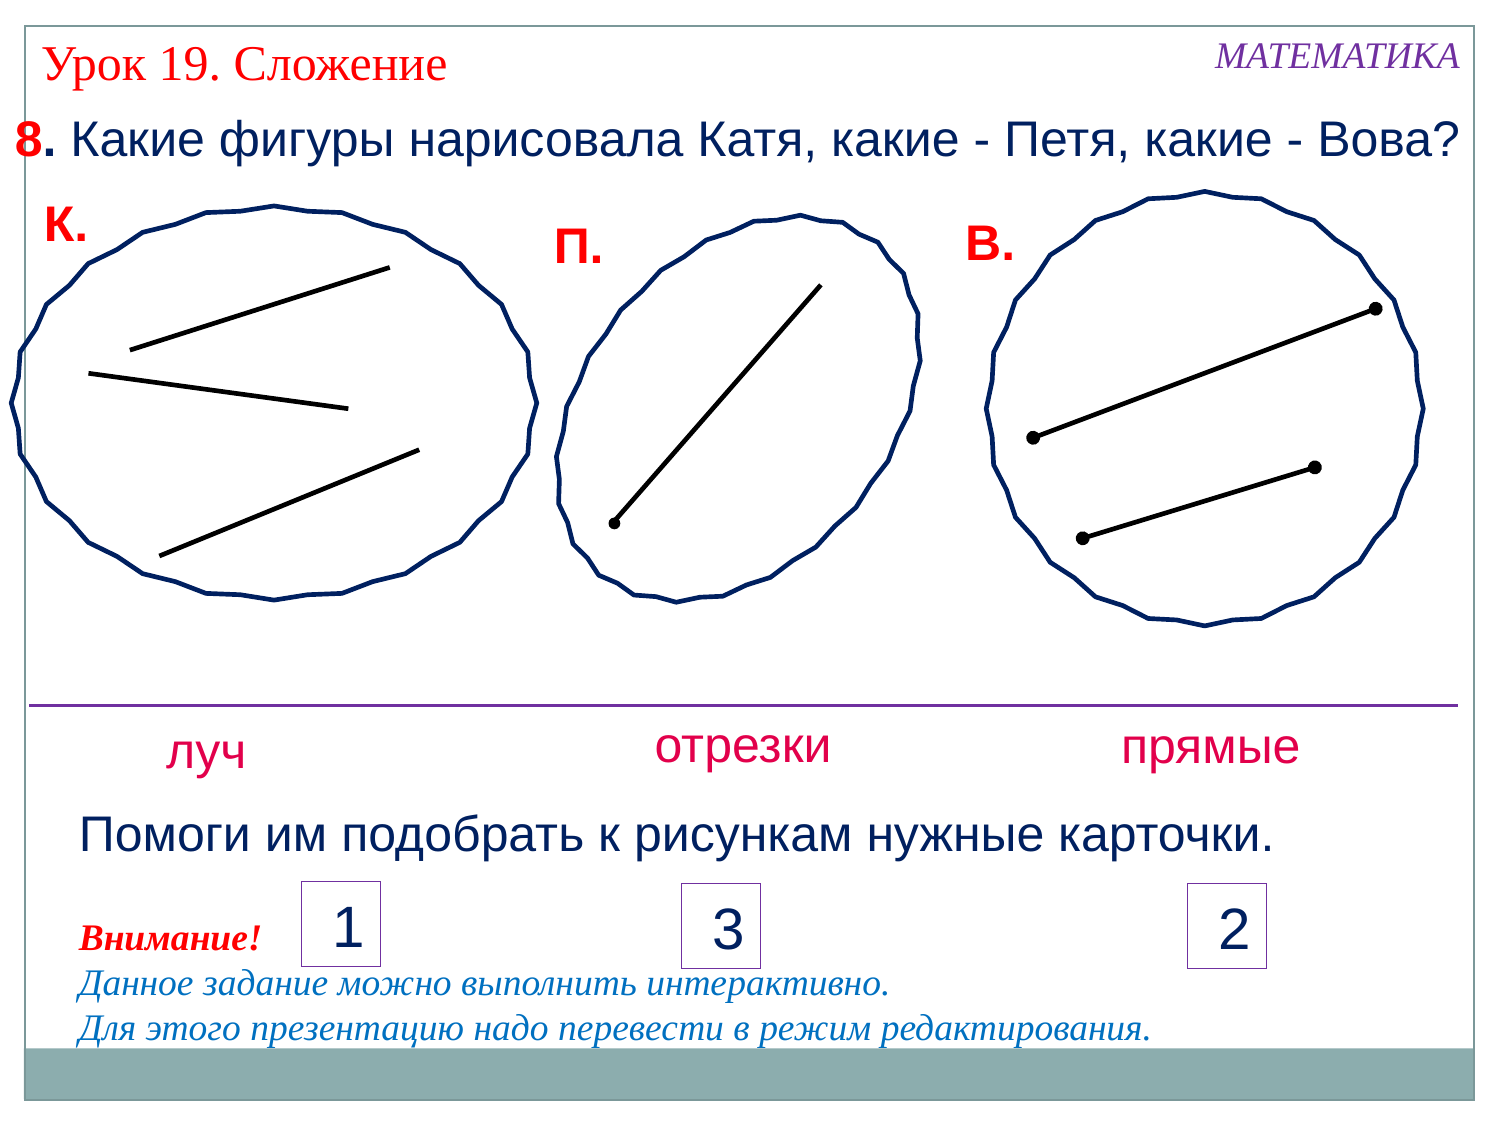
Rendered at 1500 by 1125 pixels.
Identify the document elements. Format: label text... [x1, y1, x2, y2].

text_box [555, 214, 922, 604]
text_box 3 [681, 883, 761, 969]
text_box [985, 190, 1425, 627]
text_box луч [151, 715, 317, 786]
text_box Помоги им подобрать к рисункам нужные карточки. [64, 793, 1458, 869]
text_box 8. Какие фигуры нарисовала Катя, какие - Петя, какие - Вова? [0, 99, 1477, 174]
text_box отрезки [639, 715, 882, 781]
text_box 1 [301, 881, 381, 967]
text_box 2 [1187, 883, 1267, 969]
text_box МАТЕМАТИКА [1200, 23, 1476, 84]
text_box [159, 449, 420, 557]
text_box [608, 284, 822, 530]
text_box К. [29, 184, 112, 260]
text_box В. [950, 203, 1034, 278]
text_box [129, 267, 390, 351]
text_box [88, 372, 349, 409]
text_box П. [538, 205, 622, 281]
text_box Урок 19. Сложение [26, 23, 479, 99]
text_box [1032, 308, 1376, 439]
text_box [1082, 467, 1316, 539]
text_box [10, 204, 538, 602]
text_box прямые [1106, 715, 1349, 781]
text_box Внимание! Данное задание можно выполнить интерактивно. Для этого презентацию надо перевести в режим редактирования. [63, 905, 1274, 1055]
